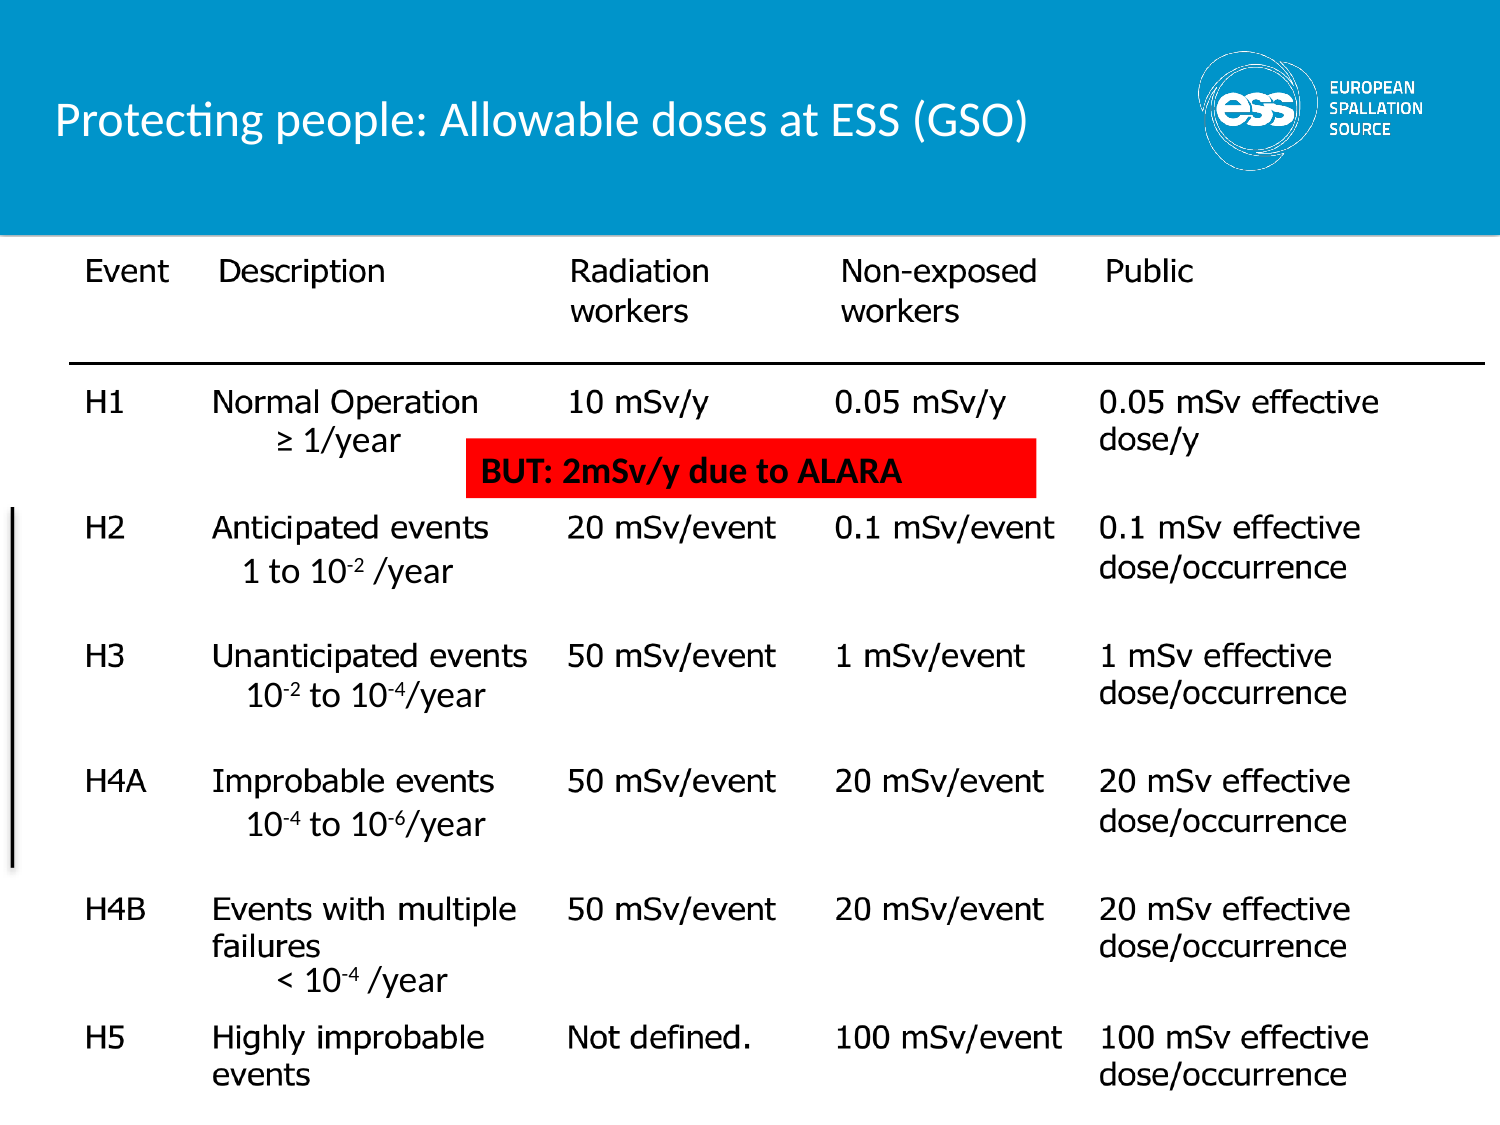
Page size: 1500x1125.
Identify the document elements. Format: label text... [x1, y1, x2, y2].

picture [1217, 93, 1296, 125]
picture [1405, 82, 1409, 93]
picture [1351, 124, 1359, 135]
picture [1383, 123, 1389, 135]
picture [1363, 123, 1371, 134]
picture [1365, 83, 1371, 93]
picture [1378, 108, 1386, 113]
picture [1331, 82, 1337, 93]
picture [1374, 82, 1382, 93]
title Protecting people: Allowable doses at ESS (GSO) [55, 0, 1125, 233]
picture [1342, 82, 1348, 93]
picture [1352, 82, 1358, 93]
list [0, 237, 1500, 1125]
picture [1385, 82, 1391, 93]
